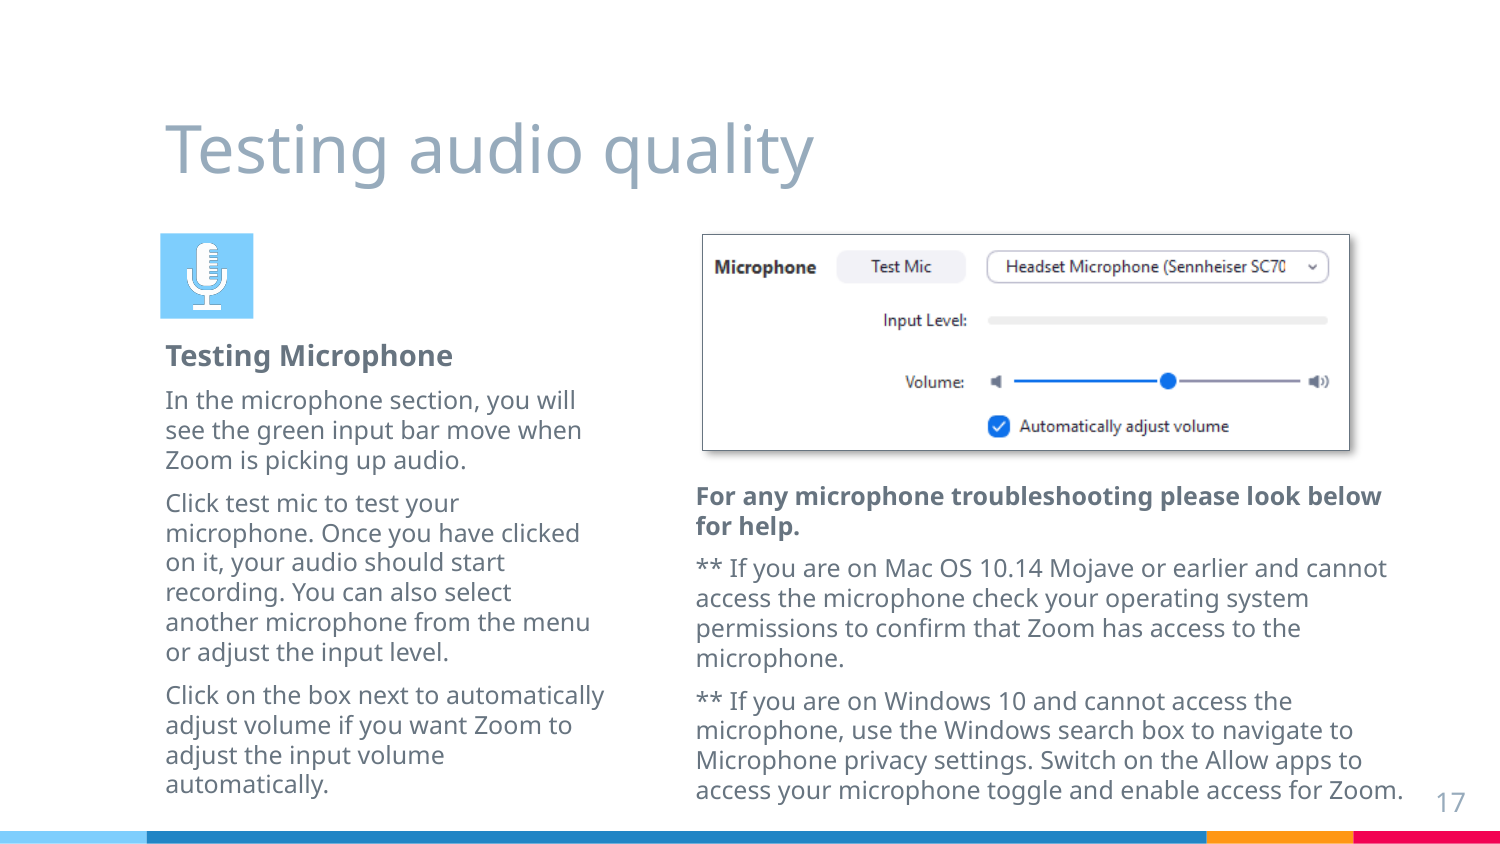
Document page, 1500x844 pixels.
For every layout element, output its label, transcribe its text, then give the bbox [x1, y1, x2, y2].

title Testing audio quality [150, 103, 1211, 203]
list For any microphone troubleshooting please look below for help. ** If you are on Mac OS 10.14 Mojave or earlier and cannot access the microphone check your operating system permissions to confirm that Zoom has access to the microphone. ** If you are on Windows 10 and cannot access the microphone, use the Windows search box to navigate to Microphone privacy settings. Switch on the Allow apps to access your microphone toggle and enable access for Zoom. [680, 465, 1424, 844]
list Testing Microphone In the microphone section, you will see the green input bar move when Zoom is picking up audio. Click test mic to test your microphone. Once you have clicked on it, your audio should start recording. You can also select another microphone from the menu or adjust the input level. Click on the box next to automatically adjust volume if you want Zoom to adjust the input volume automatically. [150, 322, 623, 789]
picture [187, 243, 227, 310]
text_box [160, 233, 254, 319]
picture [702, 233, 1350, 451]
slide_number 17 [1391, 770, 1482, 822]
